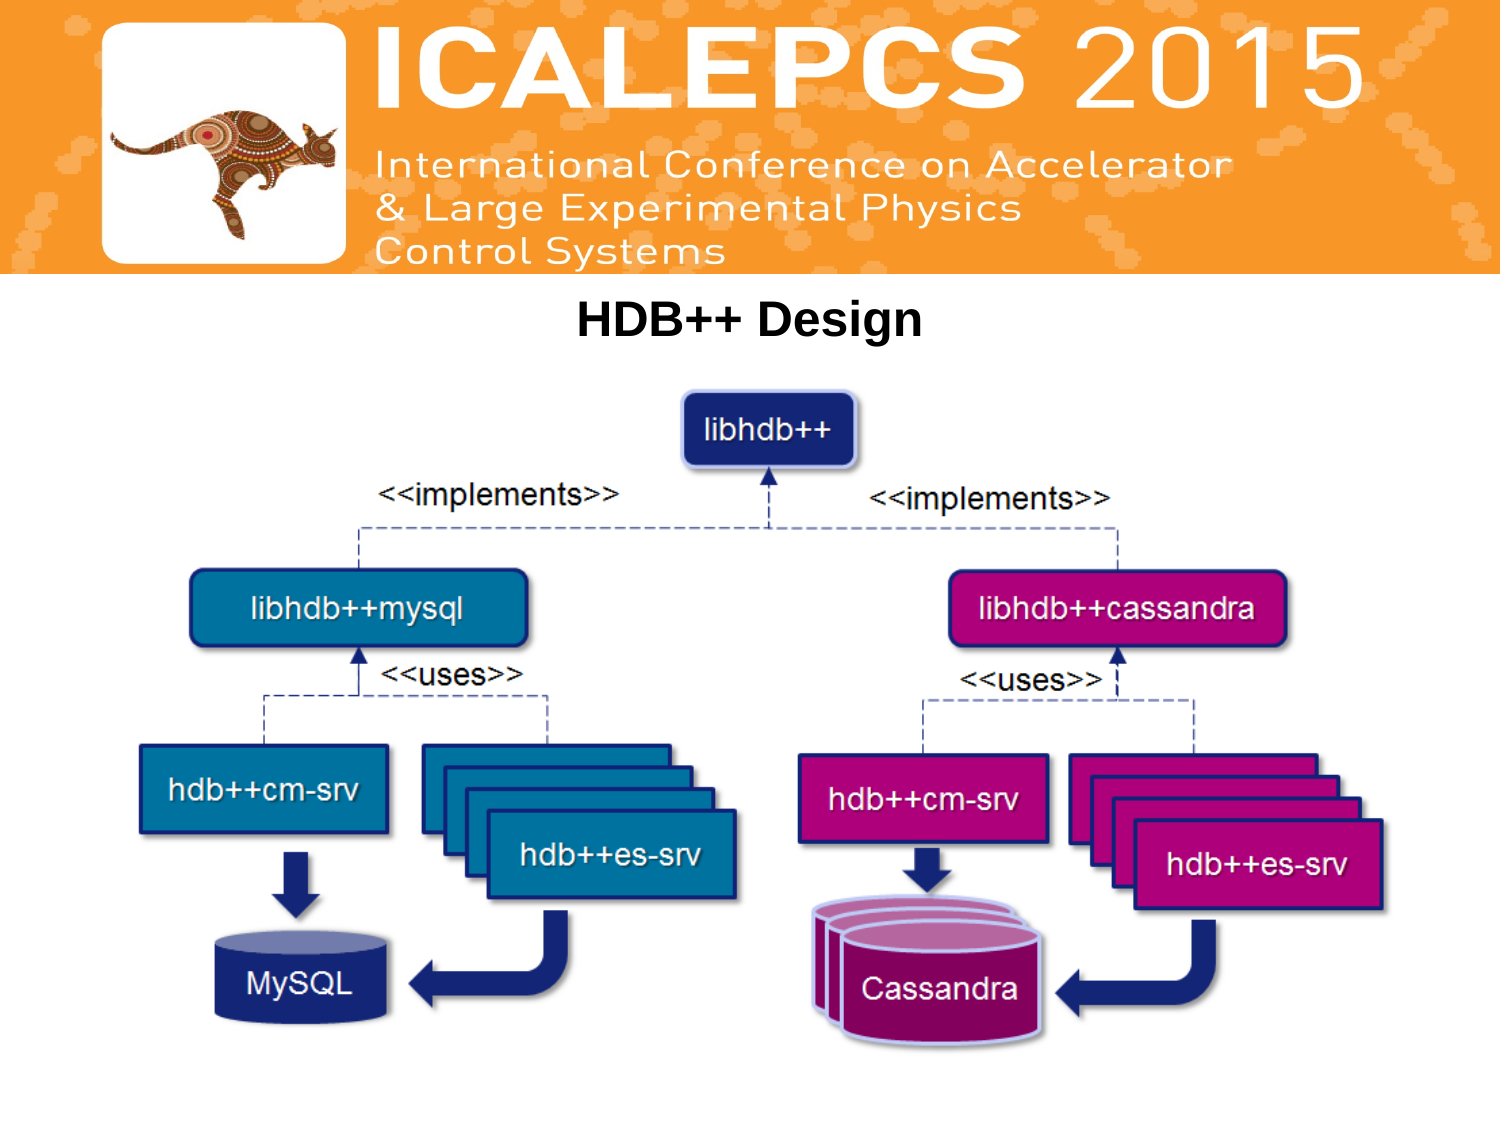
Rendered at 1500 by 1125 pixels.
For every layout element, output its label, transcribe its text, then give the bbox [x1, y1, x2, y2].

text_box HDB++ Design [550, 283, 950, 354]
picture [0, 0, 1500, 275]
picture [135, 385, 1396, 1058]
